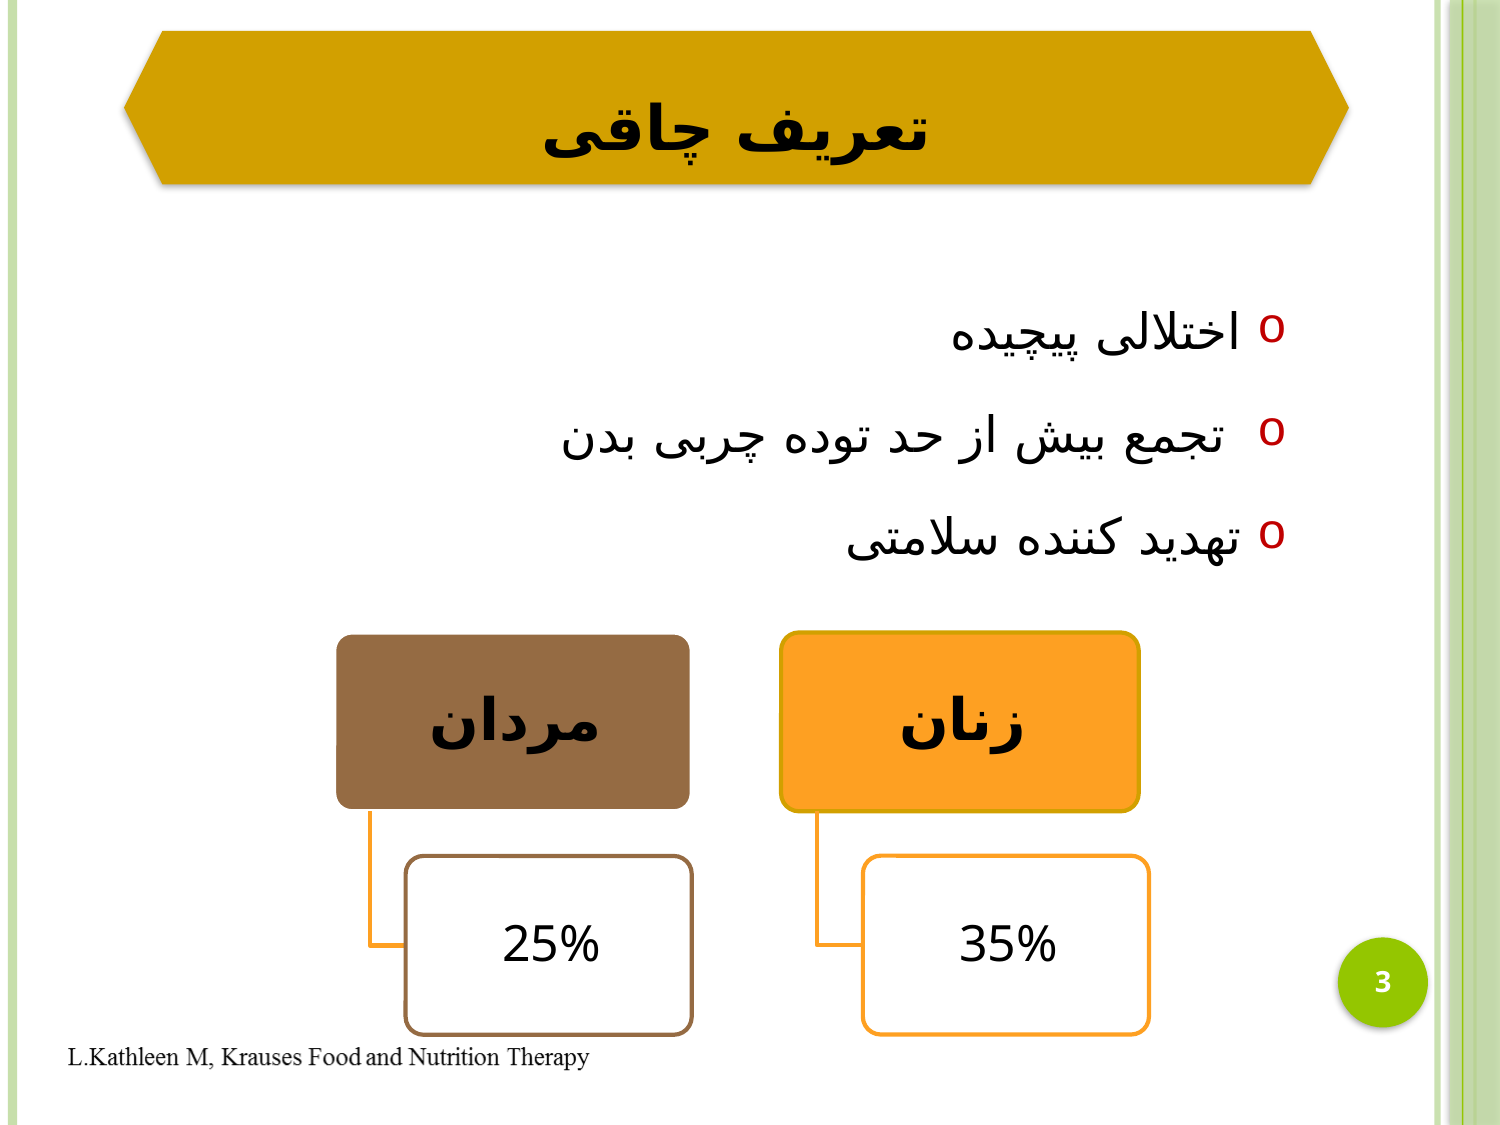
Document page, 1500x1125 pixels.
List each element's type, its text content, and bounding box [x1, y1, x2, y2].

slide_number 3 [1333, 940, 1434, 1027]
list اختلالی پیچیده تجمع بیش از حد توده چربی بدن تهدید کننده سلامتی [76, 189, 1302, 1095]
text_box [290, 632, 1183, 1036]
picture [52, 1034, 611, 1125]
text_box تعریف چاقی [123, 30, 1349, 185]
